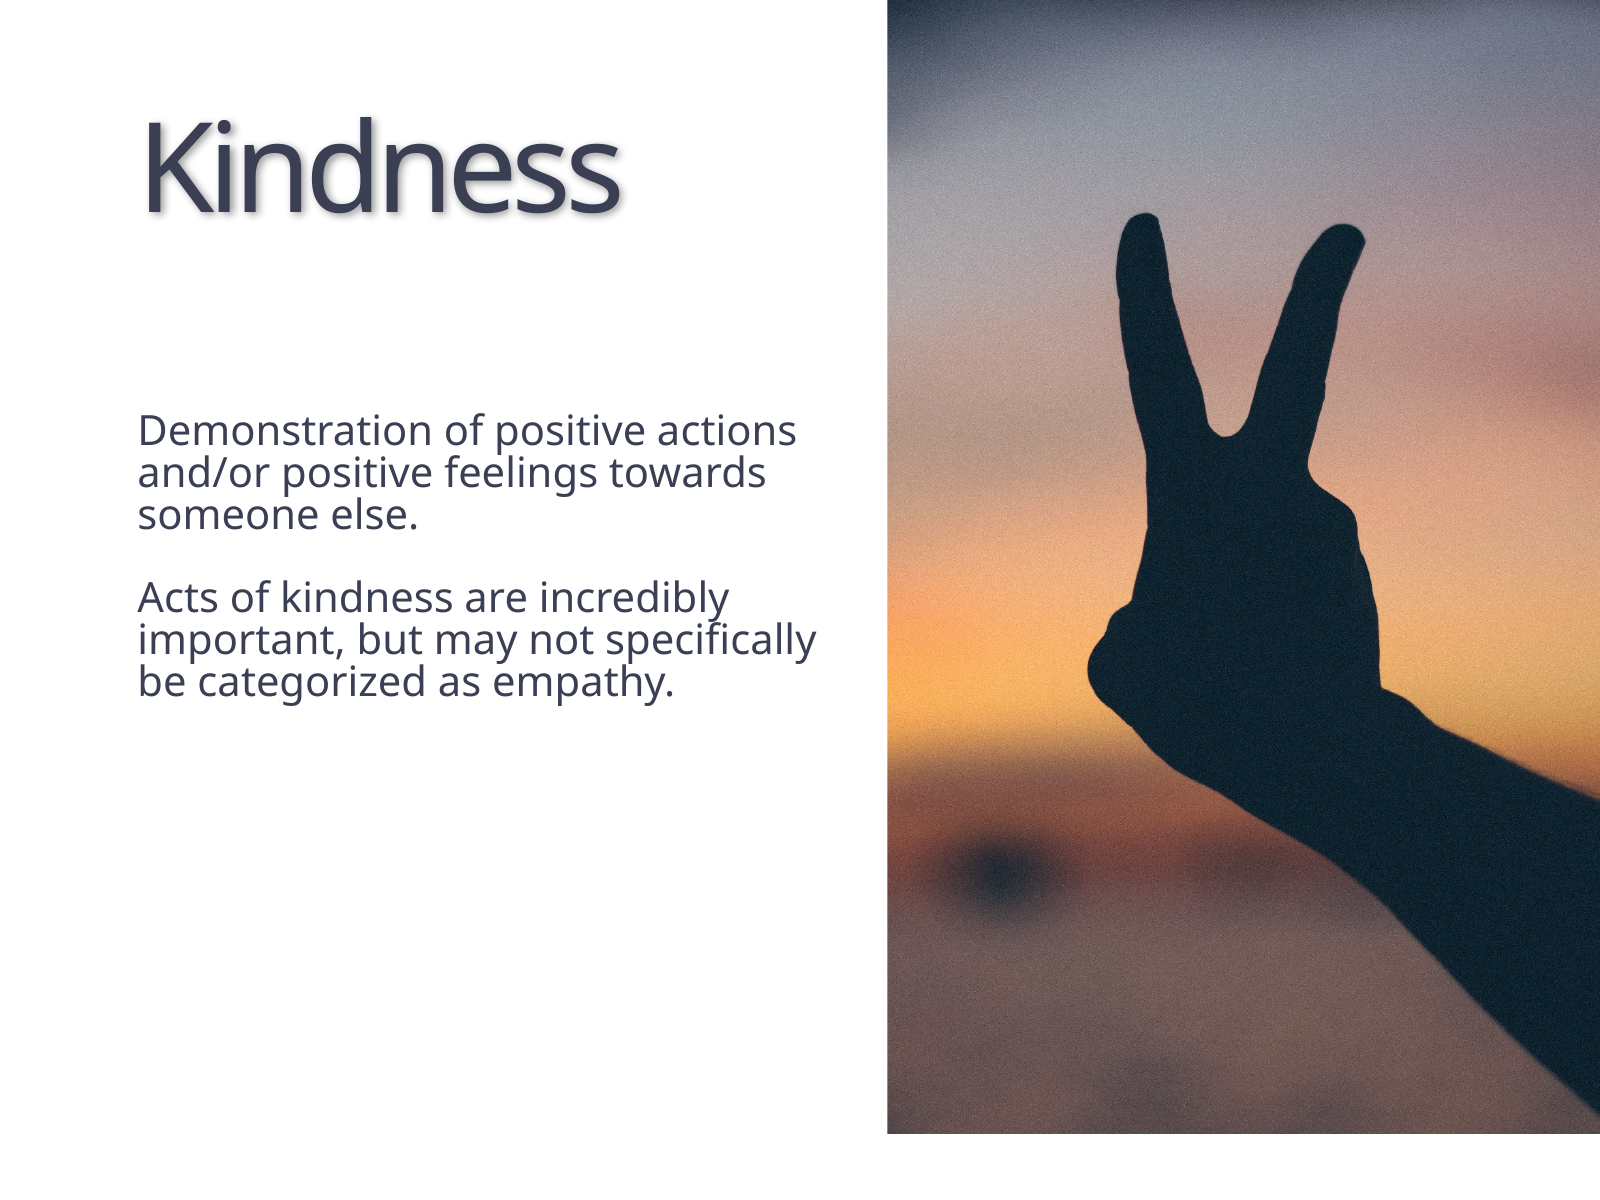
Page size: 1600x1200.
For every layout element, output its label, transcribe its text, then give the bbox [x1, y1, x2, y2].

title Kindness [137, 87, 763, 239]
list Demonstration of positive actions and/or positive feelings towards someone else. Acts of kindness are incredibly important, but may not specifically be categorized as empathy. [137, 412, 825, 707]
picture [887, 0, 1600, 1134]
